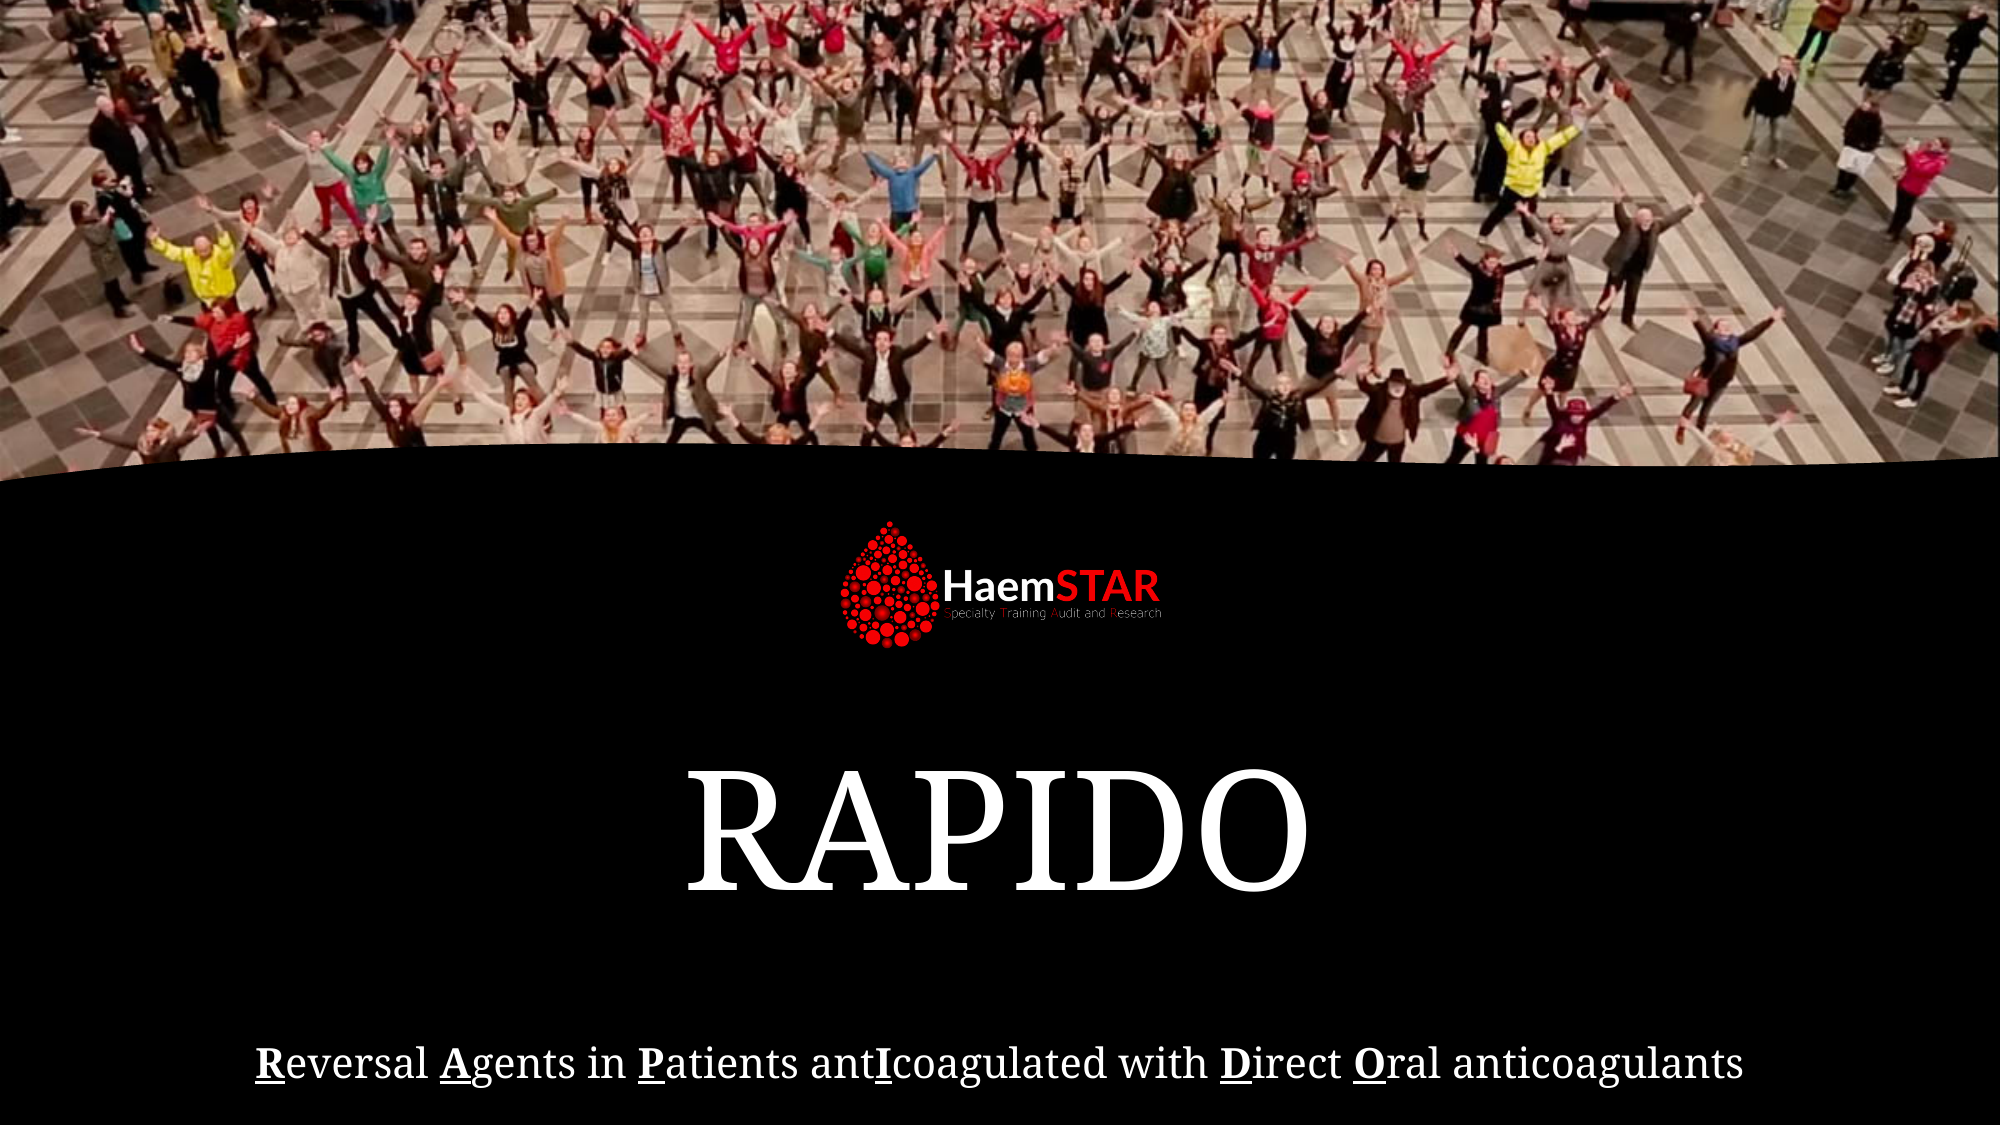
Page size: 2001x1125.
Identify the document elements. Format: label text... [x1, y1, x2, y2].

picture [829, 514, 1171, 655]
text_box RAPIDO [614, 716, 1386, 931]
picture [0, 0, 2000, 482]
text_box Reversal Agents in Patients antIcoagulated with Direct Oral anticoagulants [0, 1028, 2000, 1094]
